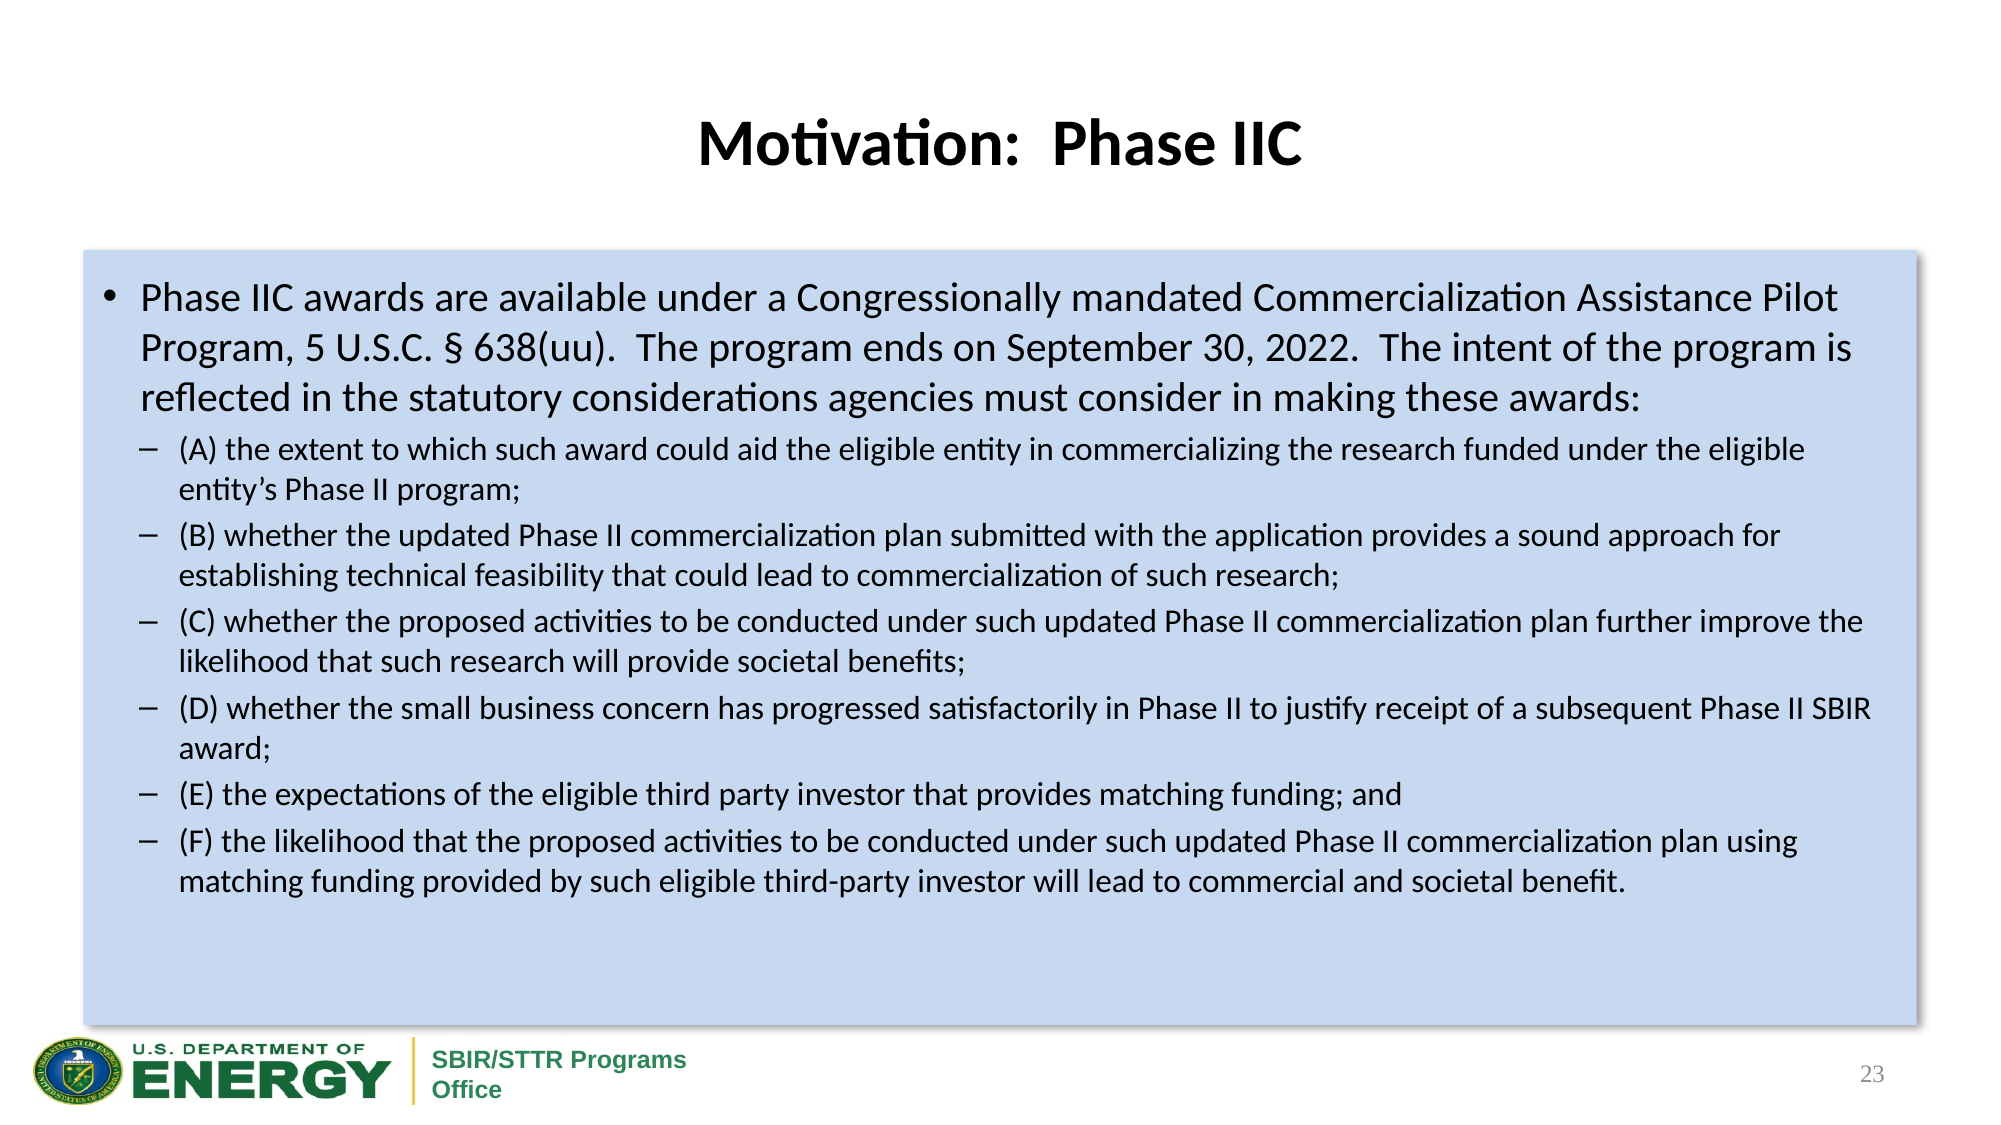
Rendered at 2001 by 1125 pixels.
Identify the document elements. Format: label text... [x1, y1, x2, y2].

slide_number 23 [1583, 1042, 1900, 1103]
list Phase IIC awards are available under a Congressionally mandated Commercialization Assistance Pilot Program, 5 U.S.C. § 638(uu). The program ends on September 30, 2022. The intent of the program is reflected in the statutory considerations agencies must consider in making these awards: (A) the extent to which such award could aid the eligible entity in commercializing the research funded under the eligible entity’s Phase II program; (B) whether the updated Phase II commercialization plan submitted with the application provides a sound approach for establishing technical feasibility that could lead to commercialization of such research; (C) whether the proposed activities to be conducted under such updated Phase II commercialization plan further improve the likelihood that such research will provide societal benefits; (D) whether the small business concern has progressed satisfactorily in Phase II to justify receipt of a subsequent Phase II SBIR award; (E) the expectations of the eligible third party investor that provides matching funding; and (F) the likelihood that the proposed activities to be conducted under such updated Phase II commercialization plan using matching funding provided by such eligible third-party investor will lead to commercial and societal benefit. [87, 262, 1900, 1005]
picture [33, 1037, 416, 1105]
title Motivation: Phase IIC [99, 45, 1900, 233]
